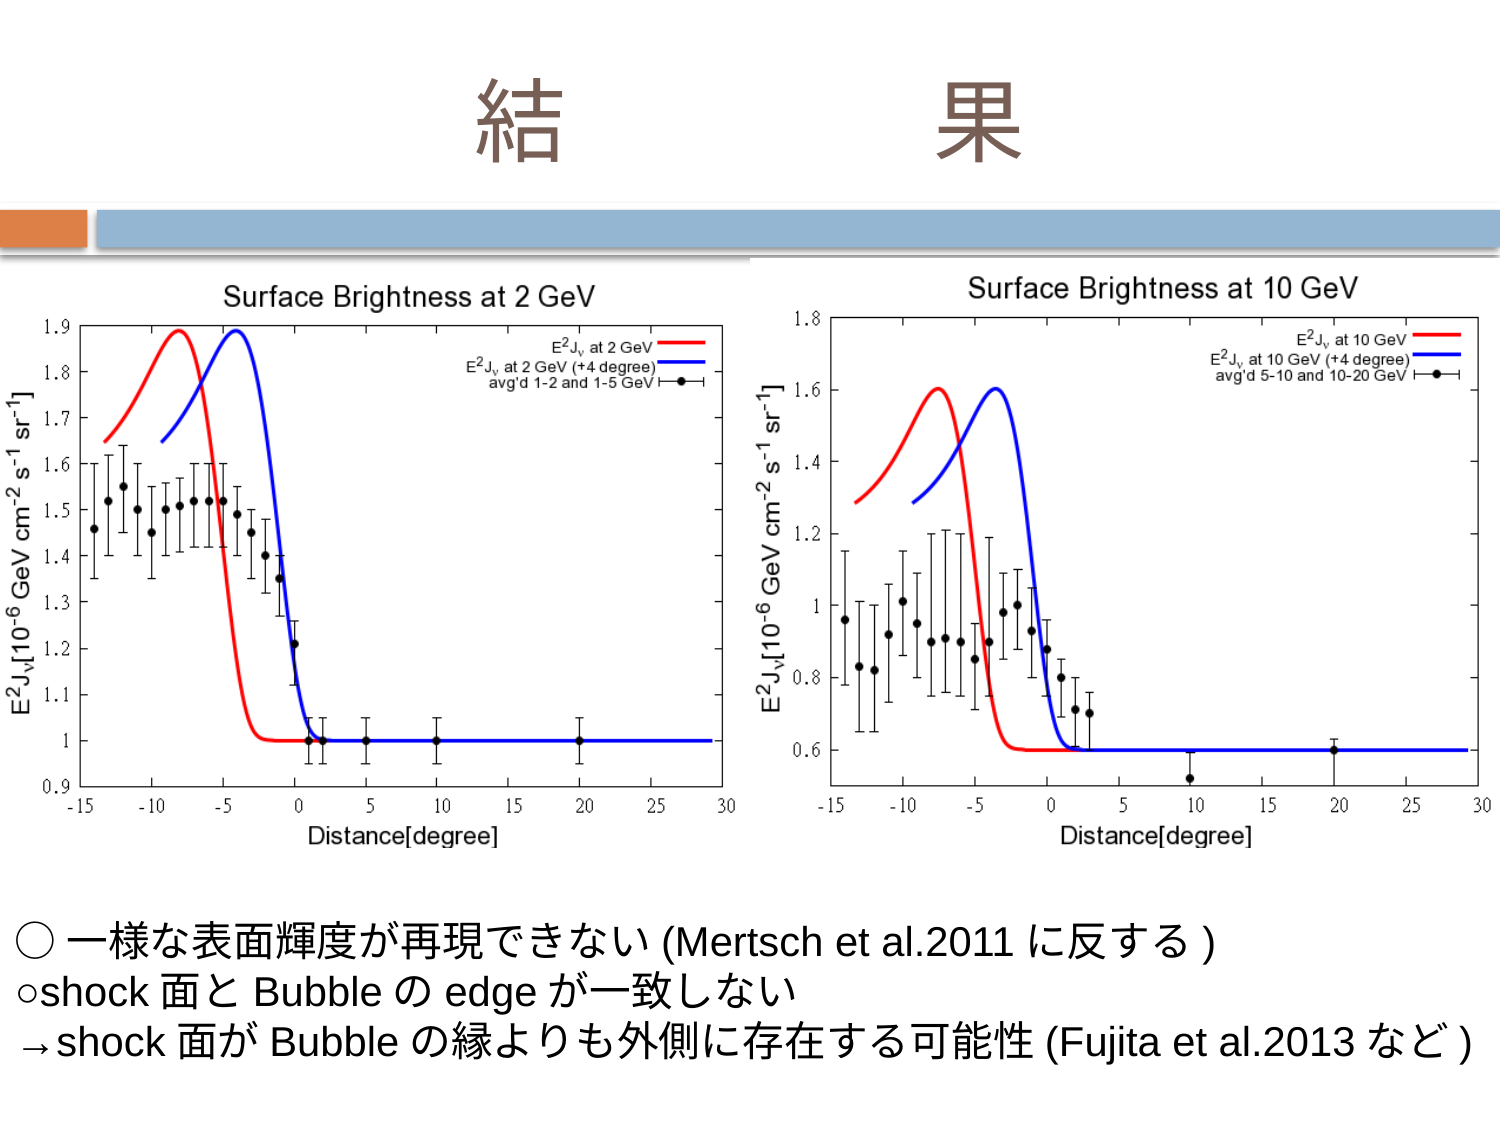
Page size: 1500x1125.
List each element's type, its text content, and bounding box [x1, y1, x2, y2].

picture [0, 258, 1500, 848]
text_box ○一様な表面輝度が再現できない(Mertsch et al.2011に反する) ○shock面とBubbleのedgeが一致しない →shock面がBubbleの縁よりも外側に存在する可能性(Fujita et al.2013など) [0, 907, 1500, 1072]
text_box 結 果 [112, 24, 1388, 213]
